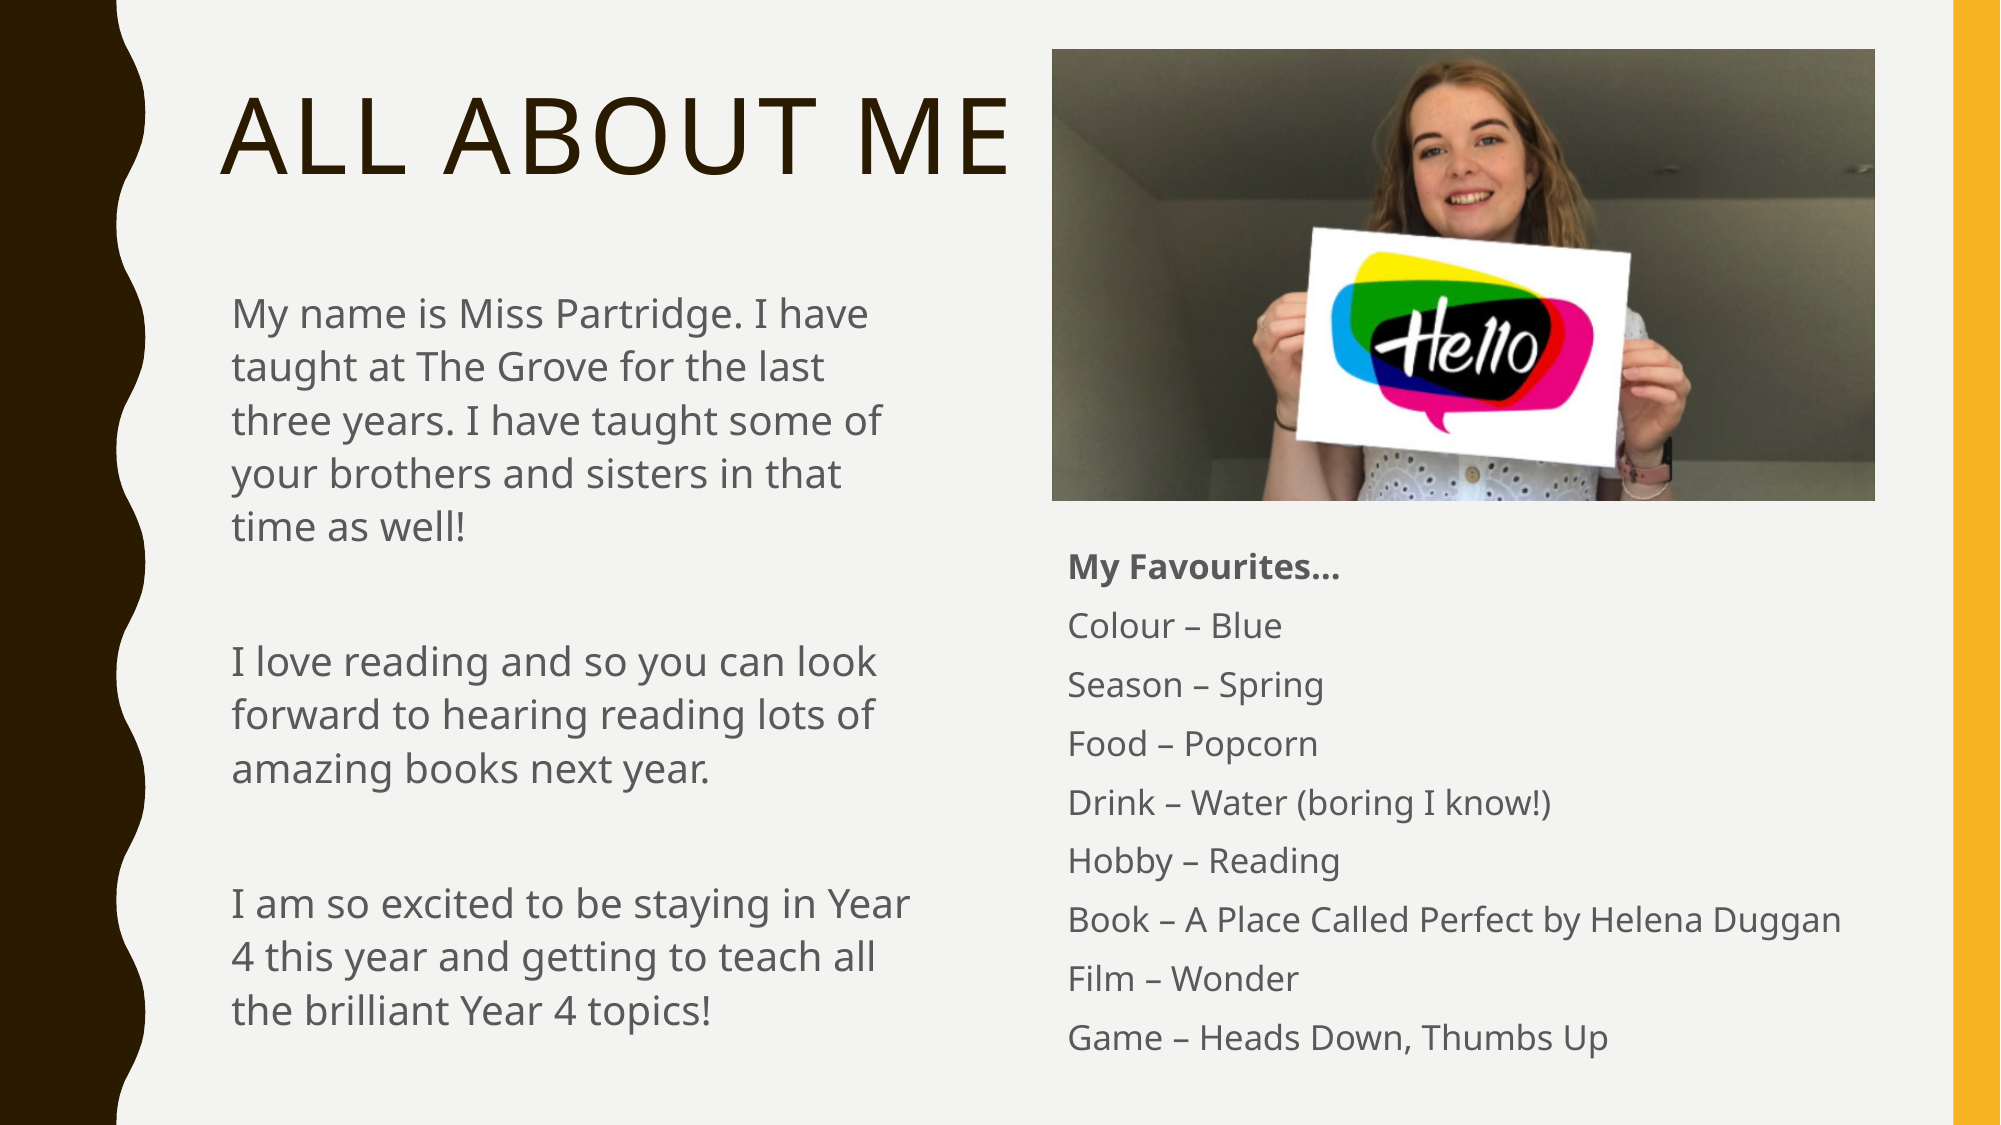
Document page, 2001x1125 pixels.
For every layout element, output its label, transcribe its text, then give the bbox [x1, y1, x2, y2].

list My name is Miss Partridge. I have taught at The Grove for the last three years. I have taught some of your brothers and sisters in that time as well! I love reading and so you can look forward to hearing reading lots of amazing books next year. I am so excited to be staying in Year 4 this year and getting to teach all the brilliant Year 4 topics! [216, 275, 952, 1043]
title All about me [205, 75, 1052, 321]
picture [1052, 49, 1875, 501]
text_box My Favourites… Colour – Blue Season – Spring Food – Popcorn Drink – Water (boring I know!) Hobby – Reading Book – A Place Called Perfect by Helena Duggan Film – Wonder Game – Heads Down, Thumbs Up [1052, 533, 1875, 1073]
